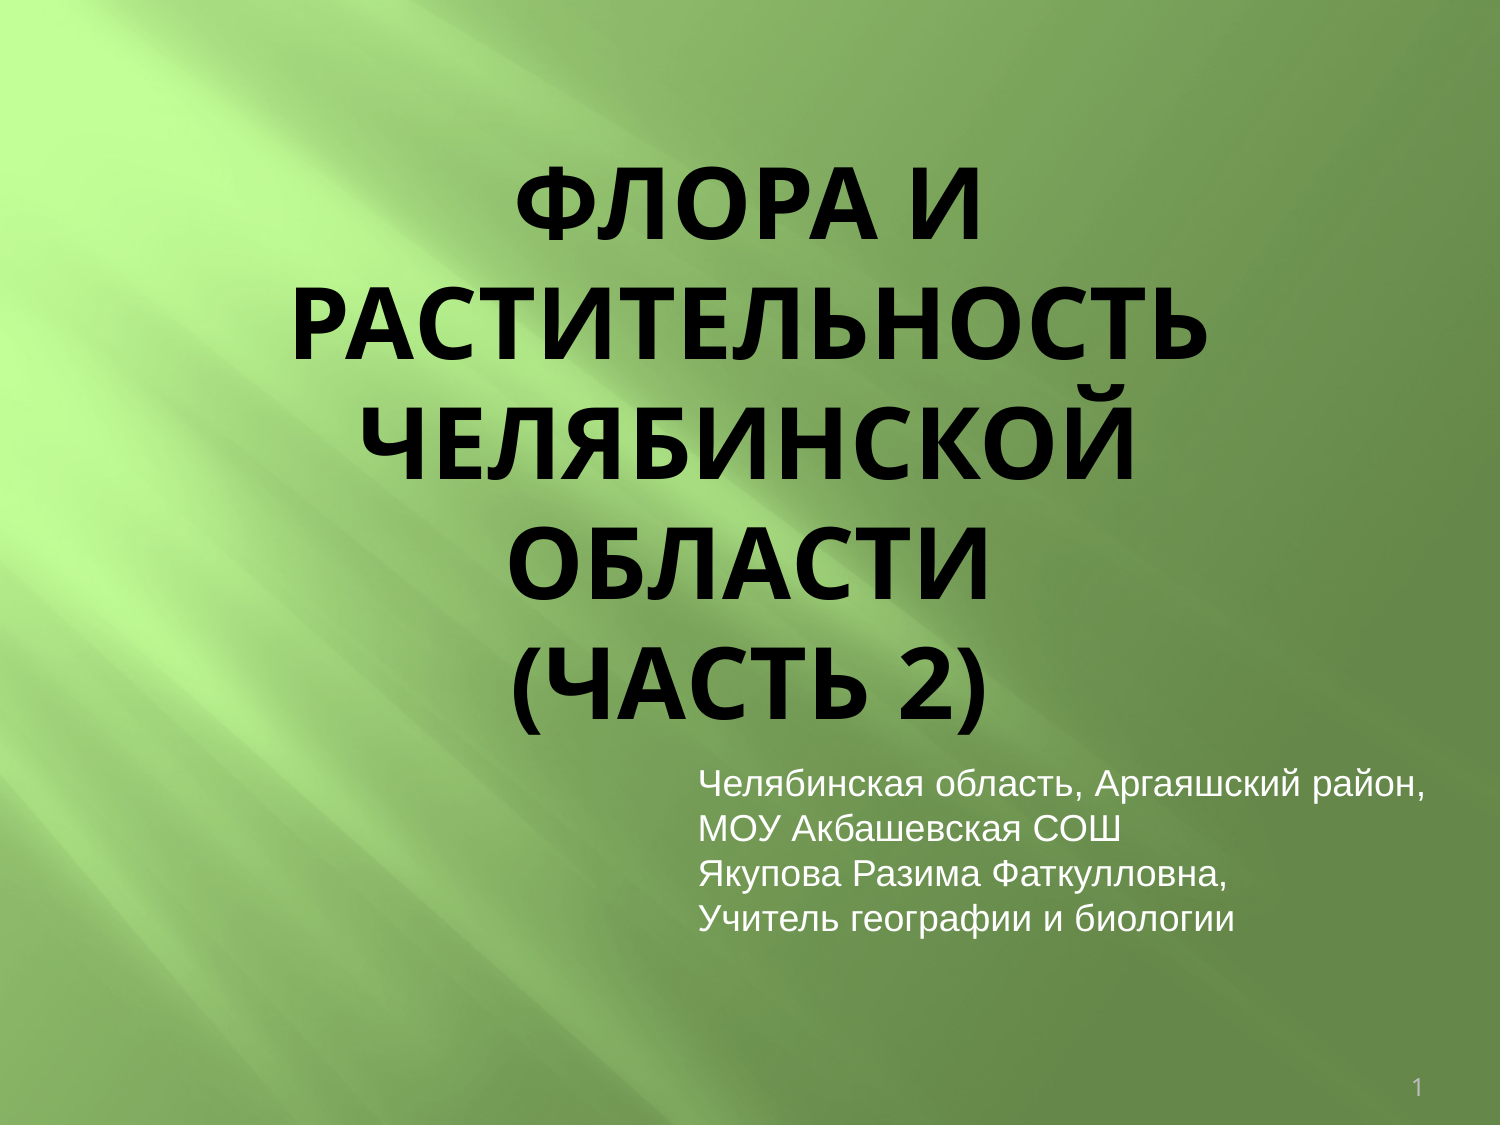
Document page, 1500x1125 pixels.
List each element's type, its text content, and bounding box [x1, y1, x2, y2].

slide_number 1 [1299, 1052, 1425, 1113]
title ФЛОРА И РАСТИТЕЛЬНОСТЬ ЧЕЛЯБИНСКОЙ ОБЛАСТИ (часть 2) [112, 78, 1388, 740]
text_box Челябинская область, Аргаяшский район, МОУ Акбашевская СОШ Якупова Разима Фаткулловна, Учитель географии и биологии [682, 751, 1442, 992]
